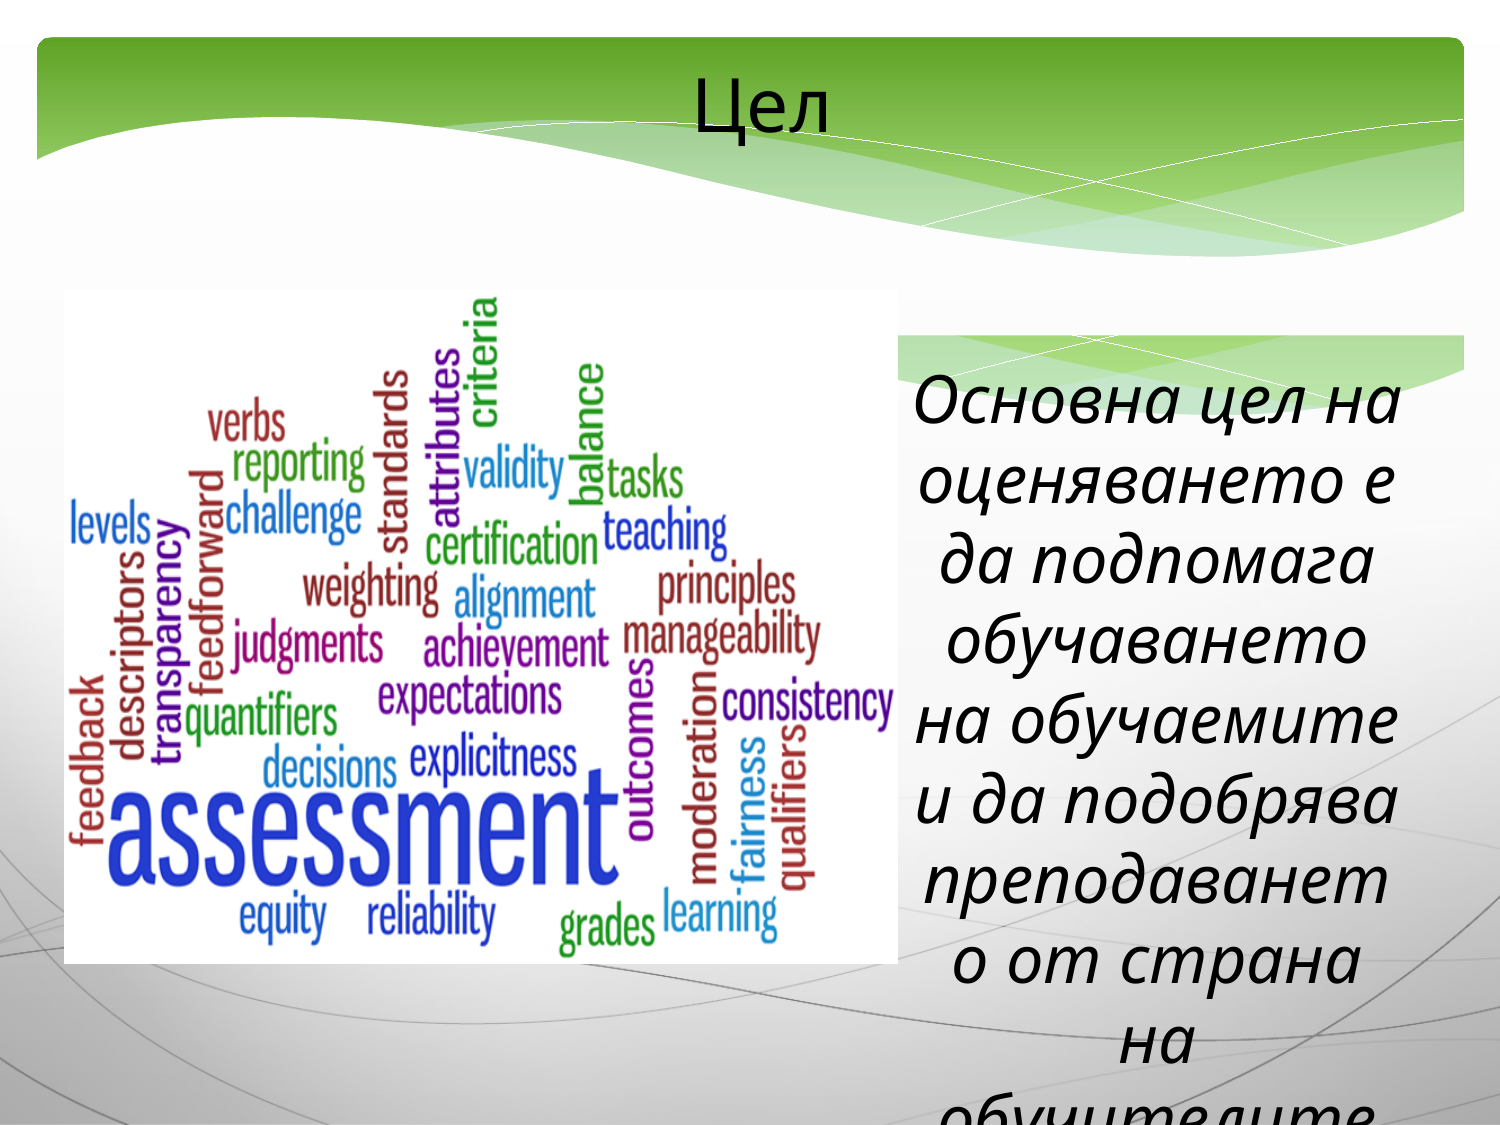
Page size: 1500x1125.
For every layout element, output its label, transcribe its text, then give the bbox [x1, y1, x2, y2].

text_box Основна цел на оценяването е да подпомага обучаването на обучаемите и да подобрява преподаването от страна на обучителите [891, 349, 1424, 1125]
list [64, 290, 898, 965]
text_box Цел [64, 50, 1459, 256]
